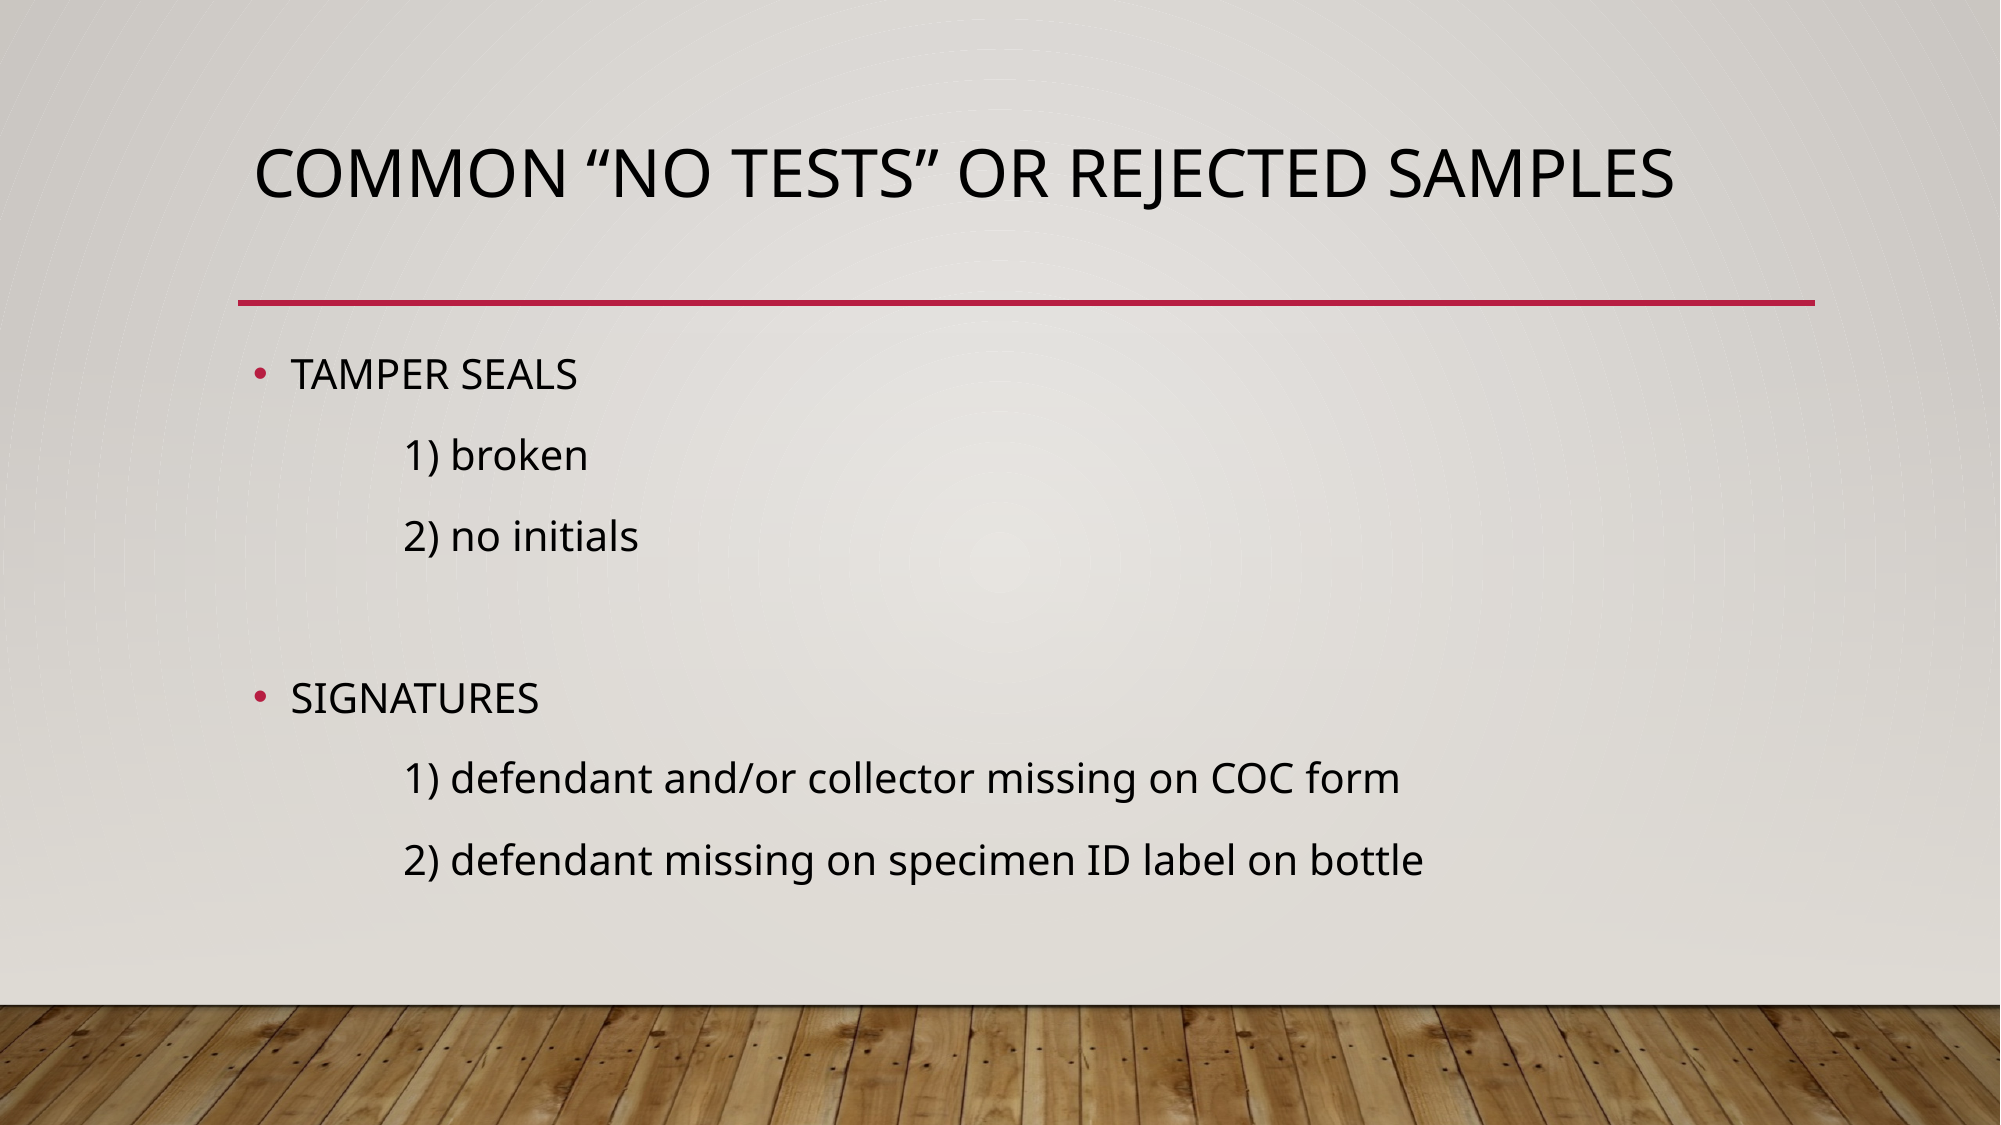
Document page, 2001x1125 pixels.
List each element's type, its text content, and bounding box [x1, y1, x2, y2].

picture [0, 1005, 2000, 1125]
title Common “no tests” or rejected samples [238, 131, 1814, 305]
list TAMPER SEALS 1) broken 2) no initials SIGNATURES 1) defendant and/or collector missing on COC form 2) defendant missing on specimen ID label on bottle [238, 330, 1814, 897]
